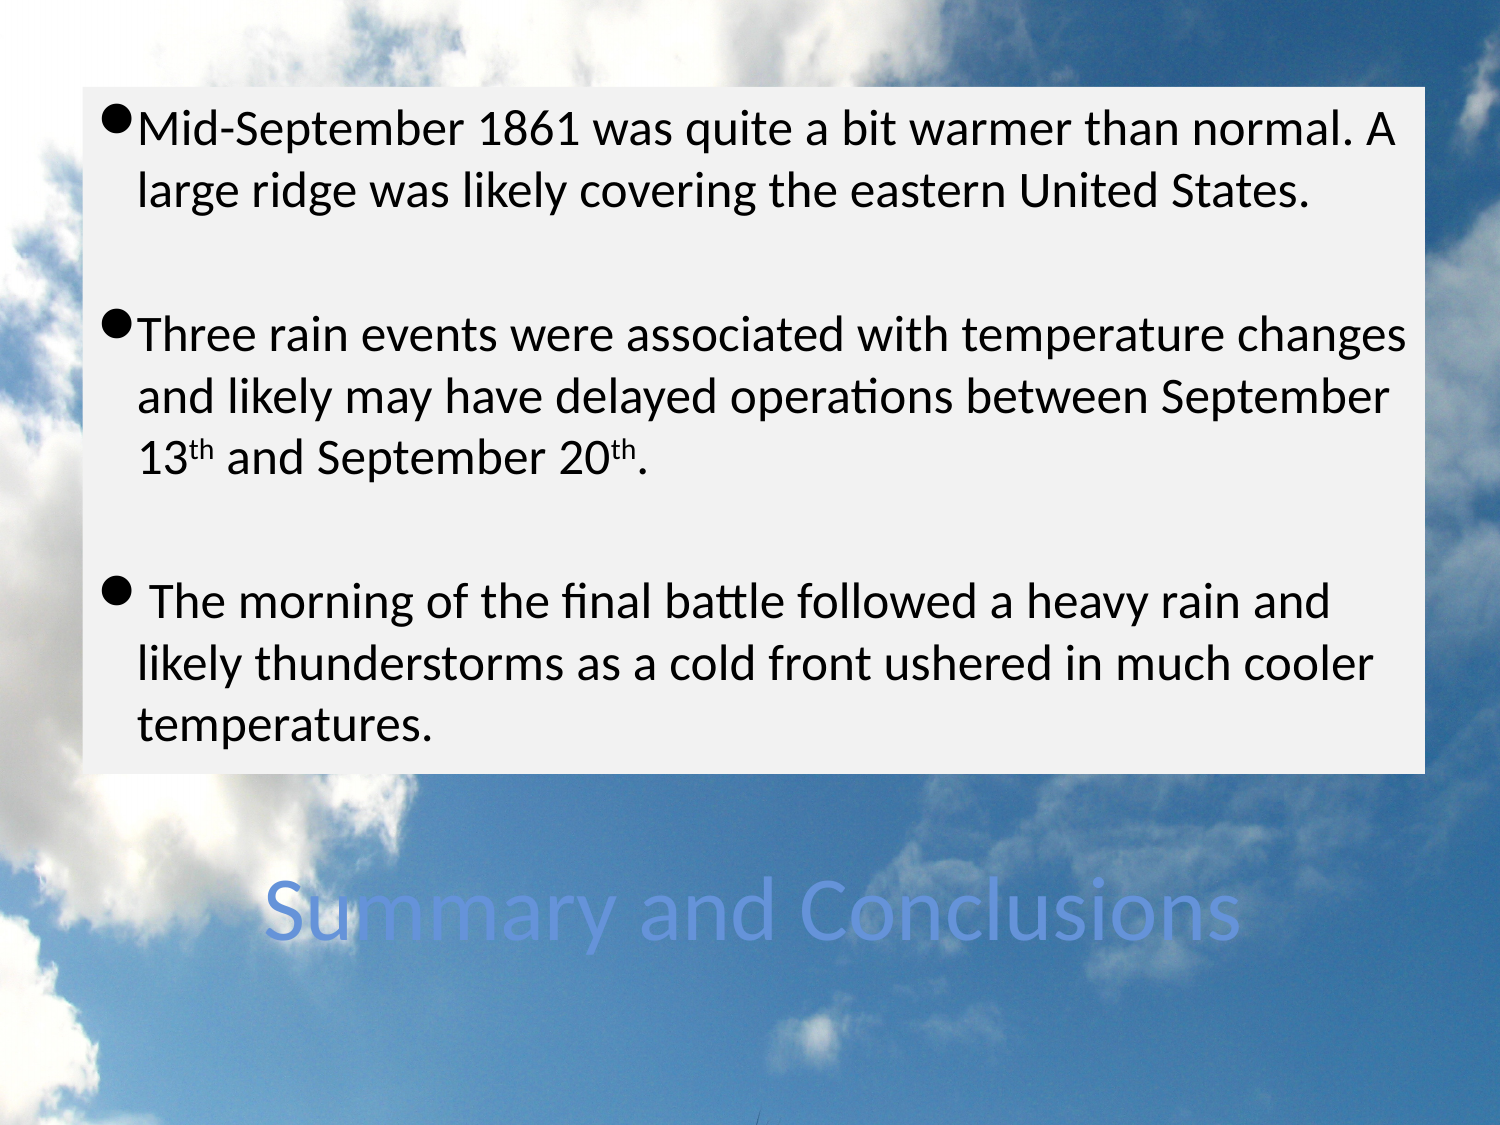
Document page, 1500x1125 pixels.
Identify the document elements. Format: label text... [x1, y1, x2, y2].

list Mid-September 1861 was quite a bit warmer than normal. A large ridge was likely covering the eastern United States. Three rain events were associated with temperature changes and likely may have delayed operations between September 13th and September 20th. The morning of the final battle followed a heavy rain and likely thunderstorms as a cold front ushered in much cooler temperatures. [82, 86, 1425, 774]
picture [0, 0, 1500, 1125]
title Summary and Conclusions [82, 817, 1425, 991]
